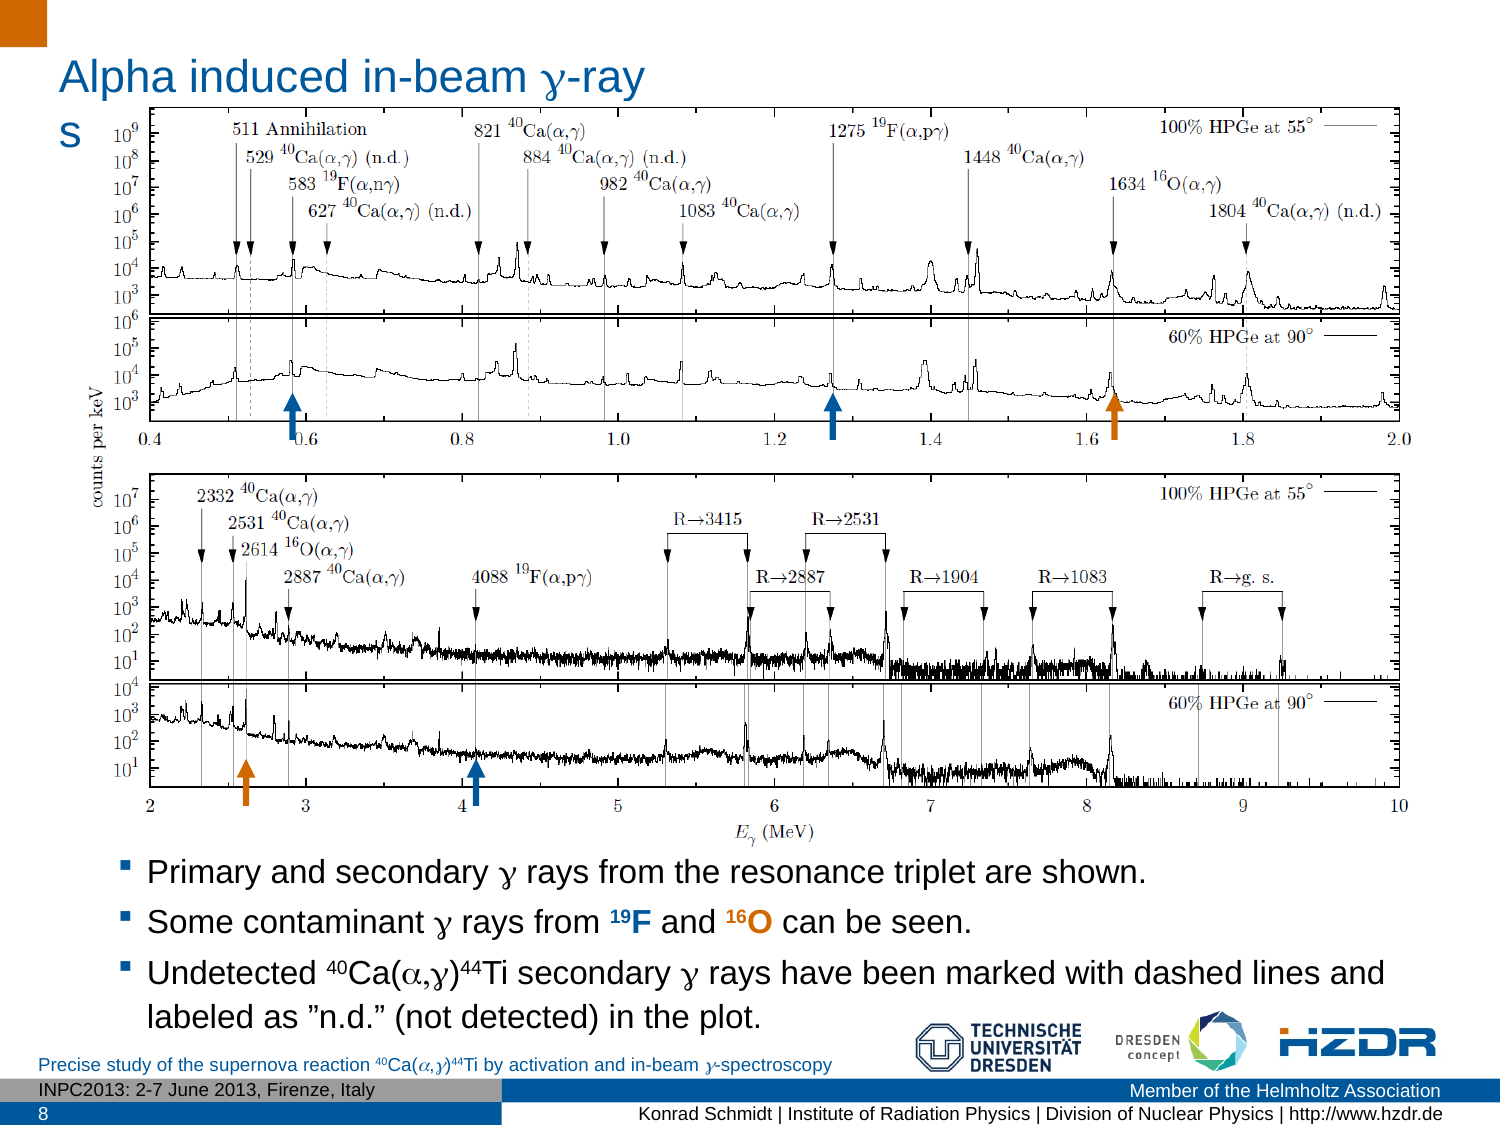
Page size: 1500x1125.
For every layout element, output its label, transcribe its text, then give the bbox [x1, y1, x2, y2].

picture [915, 1035, 1081, 1072]
text_box Primary and secondary g rays from the resonance triplet are shown. Some contaminant g rays from 19F and 16O can be seen. Undetected 40Ca(a,g)44Ti secondary g rays have been marked with dashed lines and labeled as ”n.d.” (not detected) in the plot. [117, 862, 1388, 1035]
title Alpha induced in-beam g-ray spectra [58, 47, 803, 235]
picture [1116, 1035, 1247, 1071]
picture [80, 101, 1418, 854]
picture [1257, 1011, 1453, 1073]
